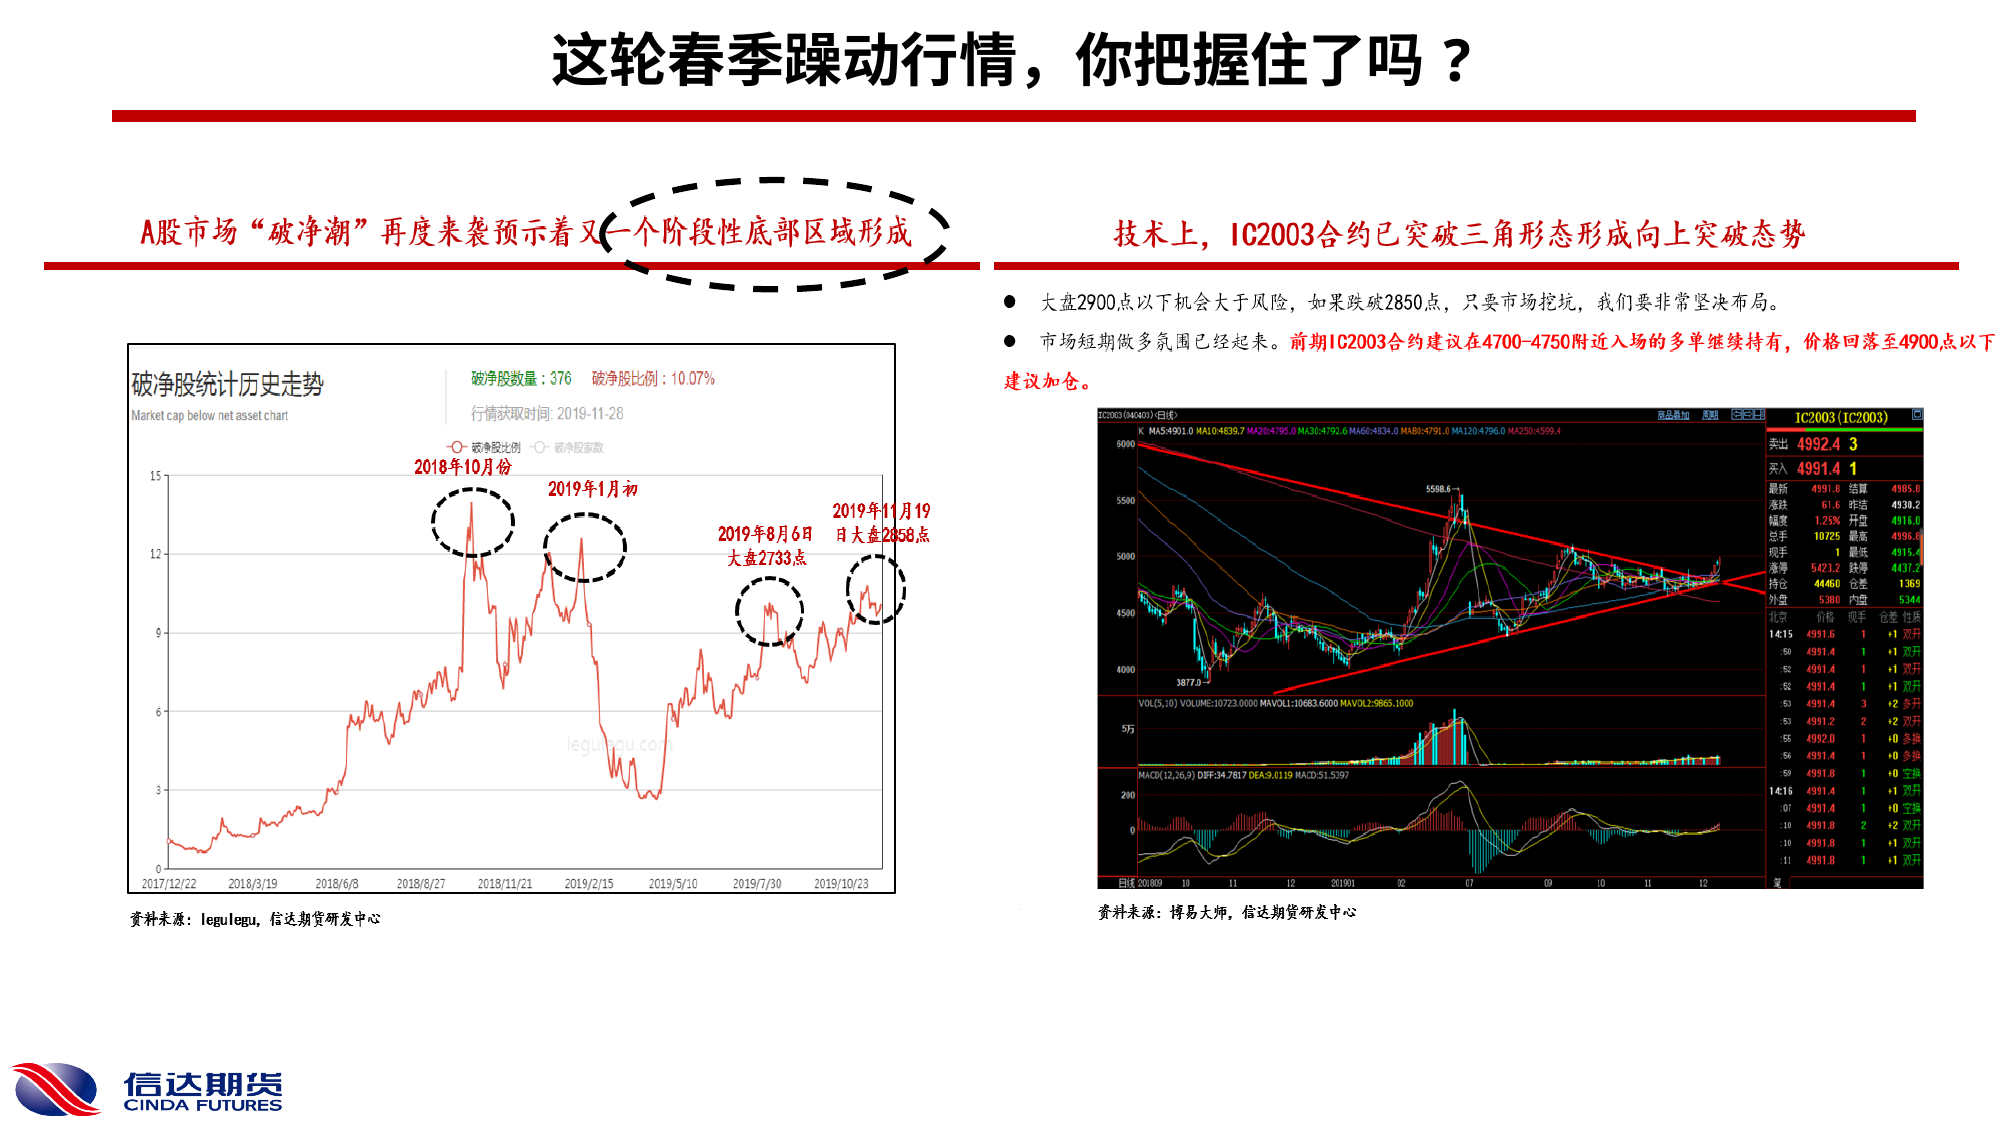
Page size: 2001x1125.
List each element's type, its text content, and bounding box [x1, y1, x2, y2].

picture [9, 1063, 282, 1116]
picture [40, 194, 2000, 931]
text_box [657, 179, 895, 194]
text_box 这轮春季躁动行情，你把握住了吗? [374, 15, 1652, 101]
